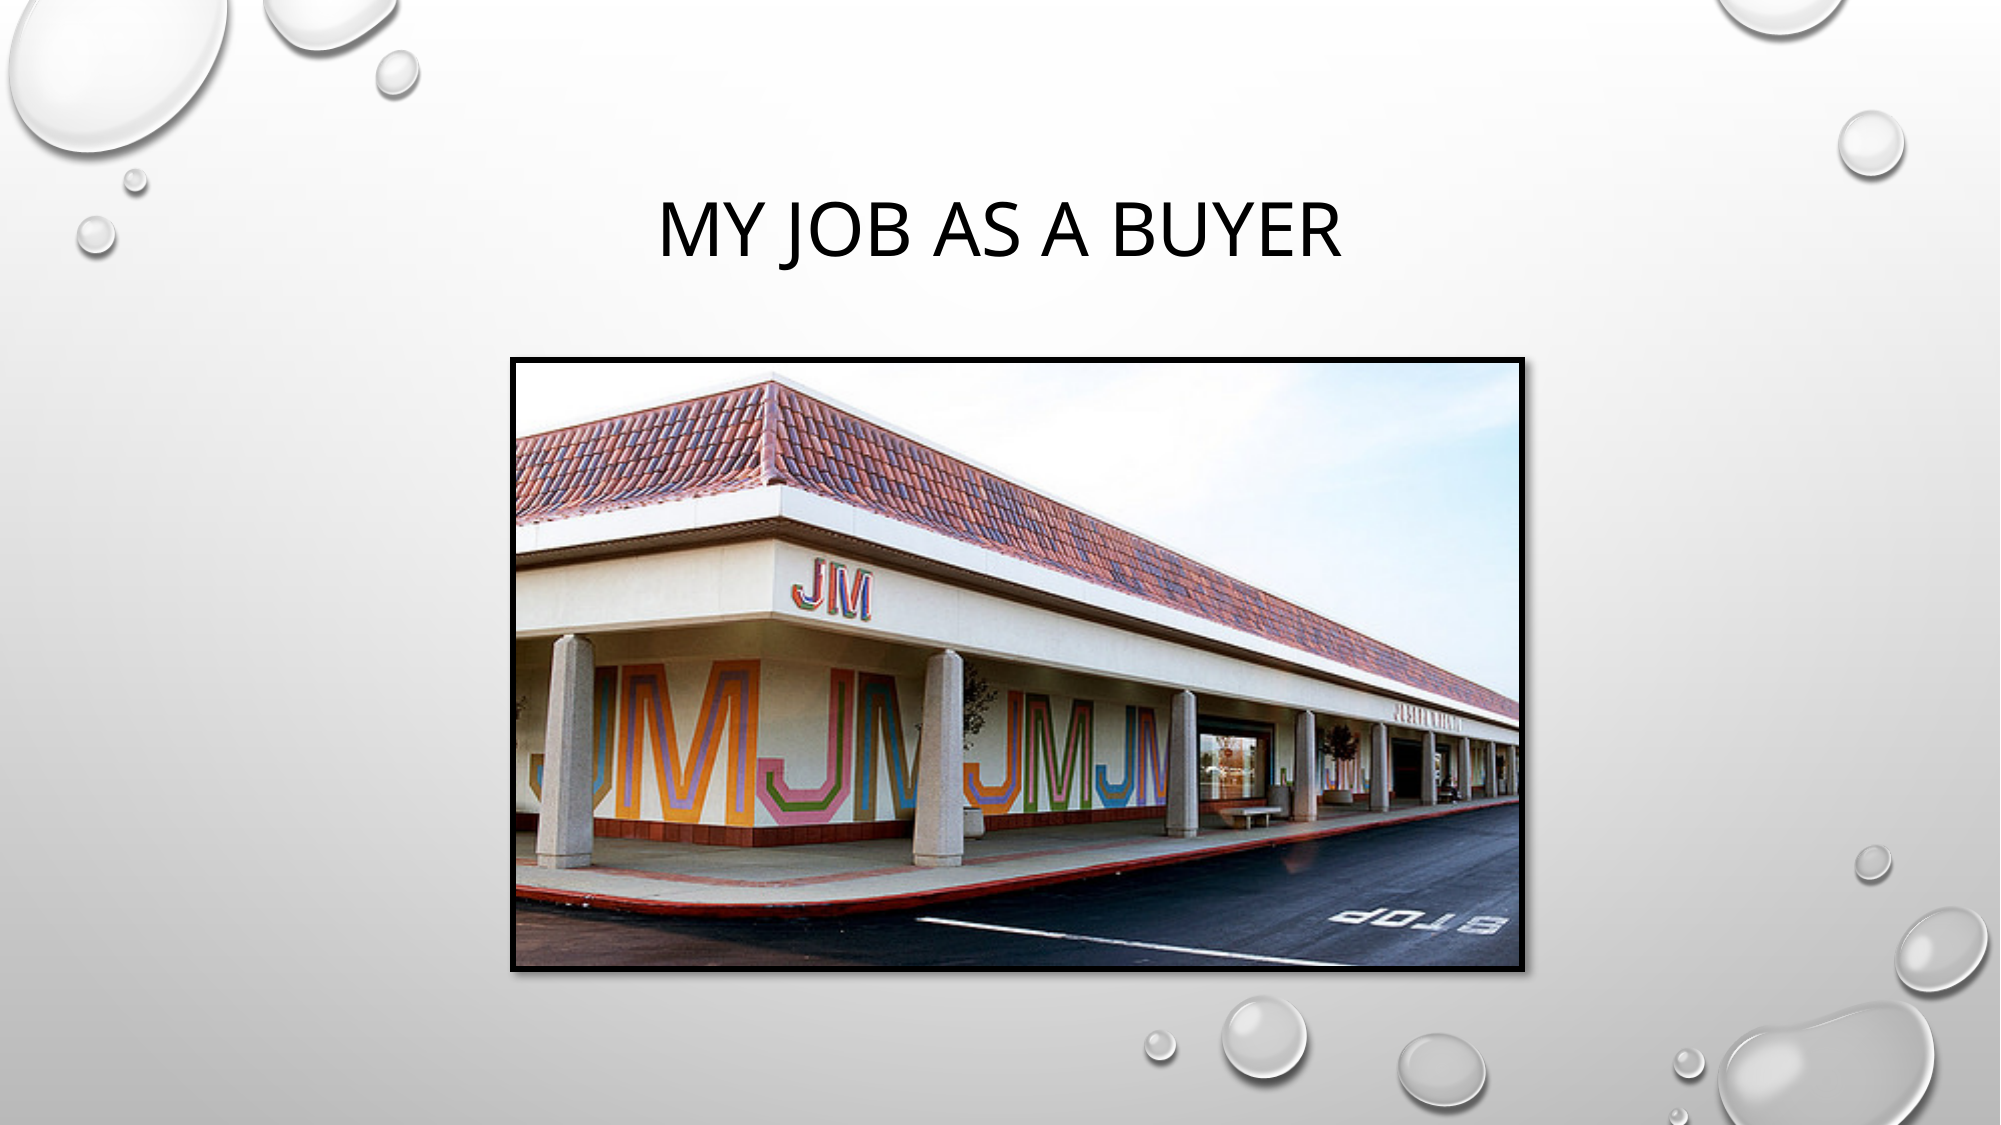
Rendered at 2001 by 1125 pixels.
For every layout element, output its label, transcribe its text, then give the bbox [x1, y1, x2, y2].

title My job as a buyer [149, 101, 1851, 364]
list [515, 362, 1520, 967]
picture [0, 0, 2000, 1125]
